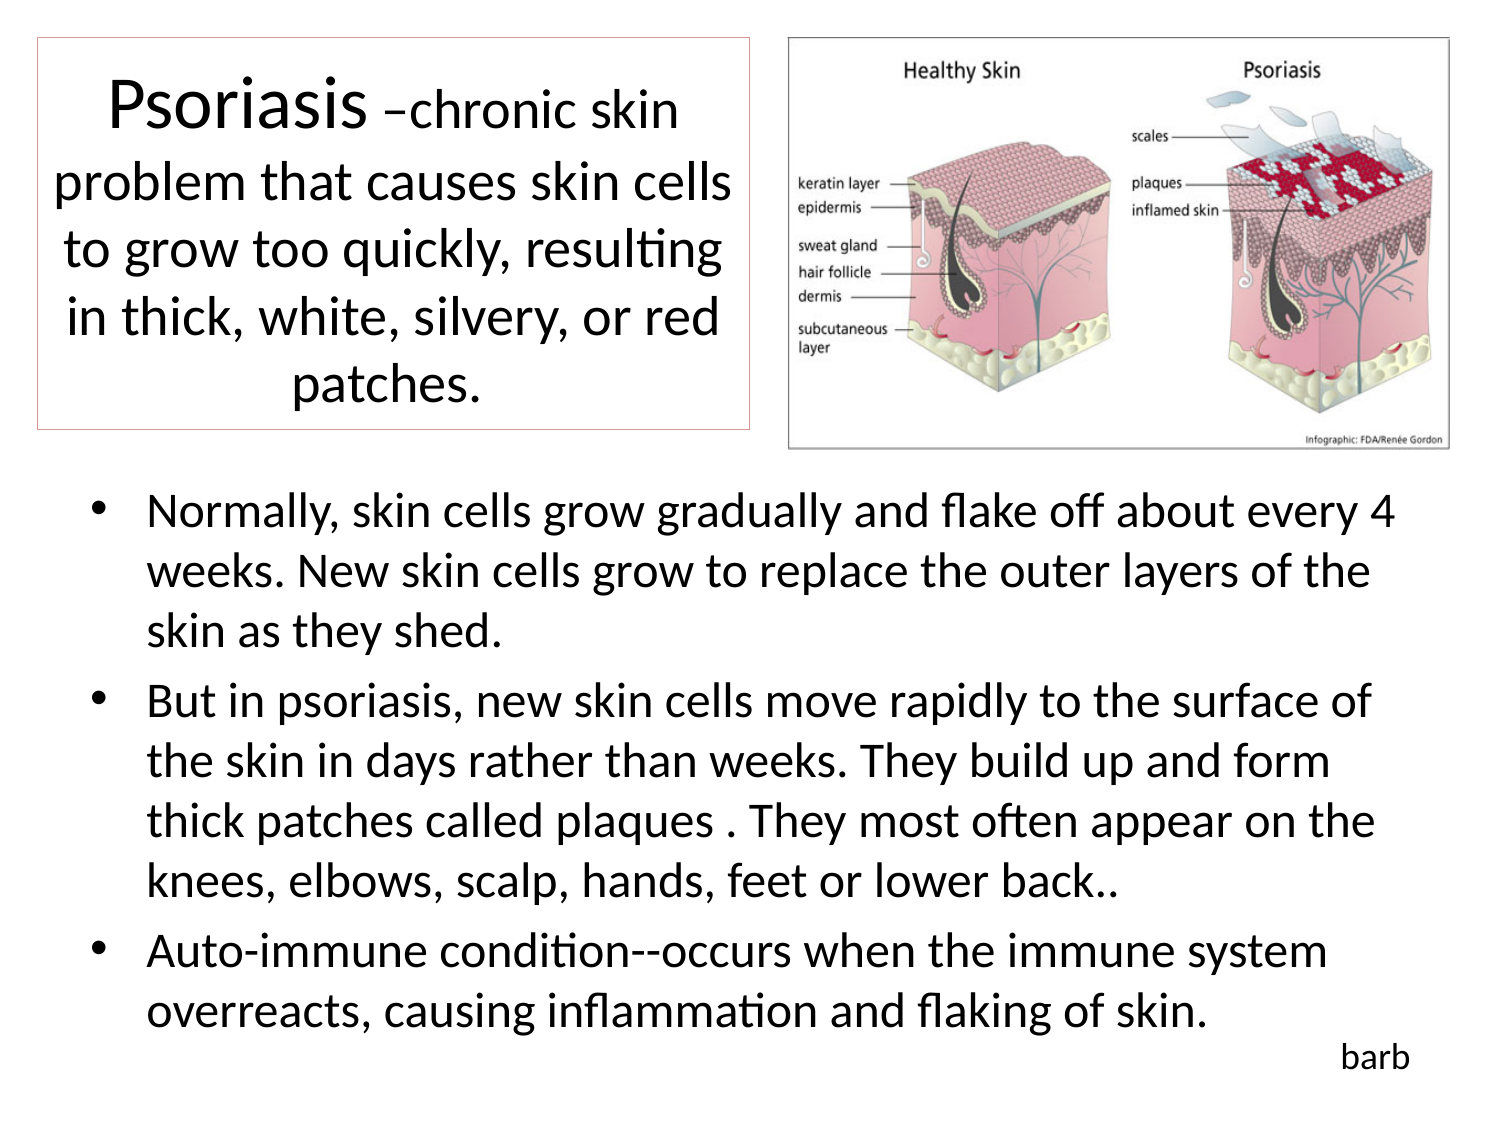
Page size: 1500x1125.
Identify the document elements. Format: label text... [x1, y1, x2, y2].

text_box barb [1325, 1024, 1426, 1085]
picture [787, 37, 1451, 451]
title Psoriasis –chronic skin problem that causes skin cells to grow too quickly, resulting in thick, white, silvery, or red patches. [37, 37, 750, 430]
list Normally, skin cells grow gradually and flake off about every 4 weeks. New skin cells grow to replace the outer layers of the skin as they shed. But in psoriasis, new skin cells move rapidly to the surface of the skin in days rather than weeks. They build up and form thick patches called plaques . They most often appear on the knees, elbows, scalp, hands, feet or lower back.. Auto-immune condition--occurs when the immune system overreacts, causing inflammation and flaking of skin. [75, 399, 1425, 1125]
